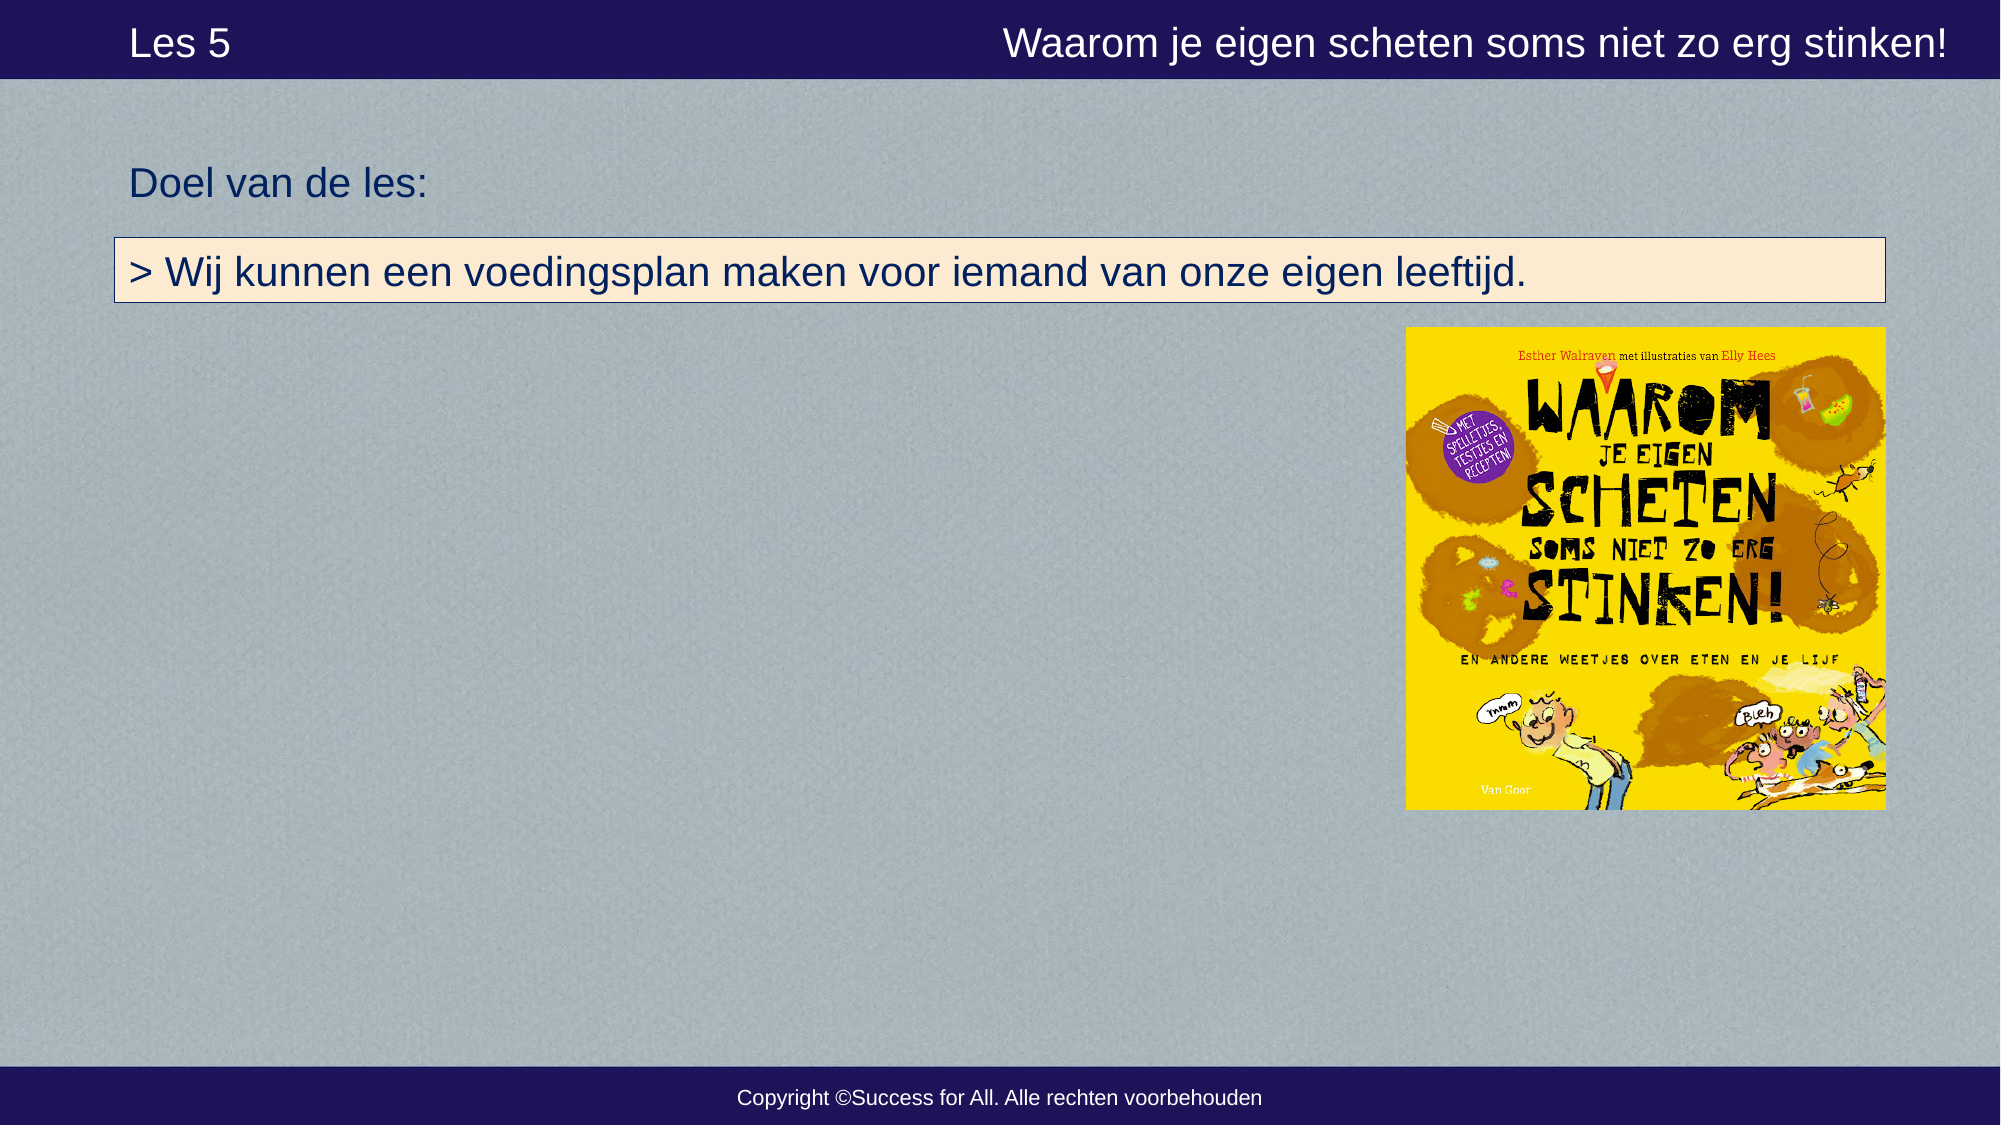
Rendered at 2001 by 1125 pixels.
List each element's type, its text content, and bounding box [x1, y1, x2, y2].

text_box Doel van de les: [113, 148, 1635, 214]
text_box Copyright ©Success for All. Alle rechten voorbehouden [0, 1076, 2000, 1125]
text_box Waarom je eigen scheten soms niet zo erg stinken! [786, 8, 1963, 73]
text_box > Wij kunnen een voedingsplan maken voor iemand van onze eigen leeftijd. [114, 237, 1886, 303]
text_box Les 5 [114, 8, 354, 73]
picture [0, 0, 2001, 1125]
